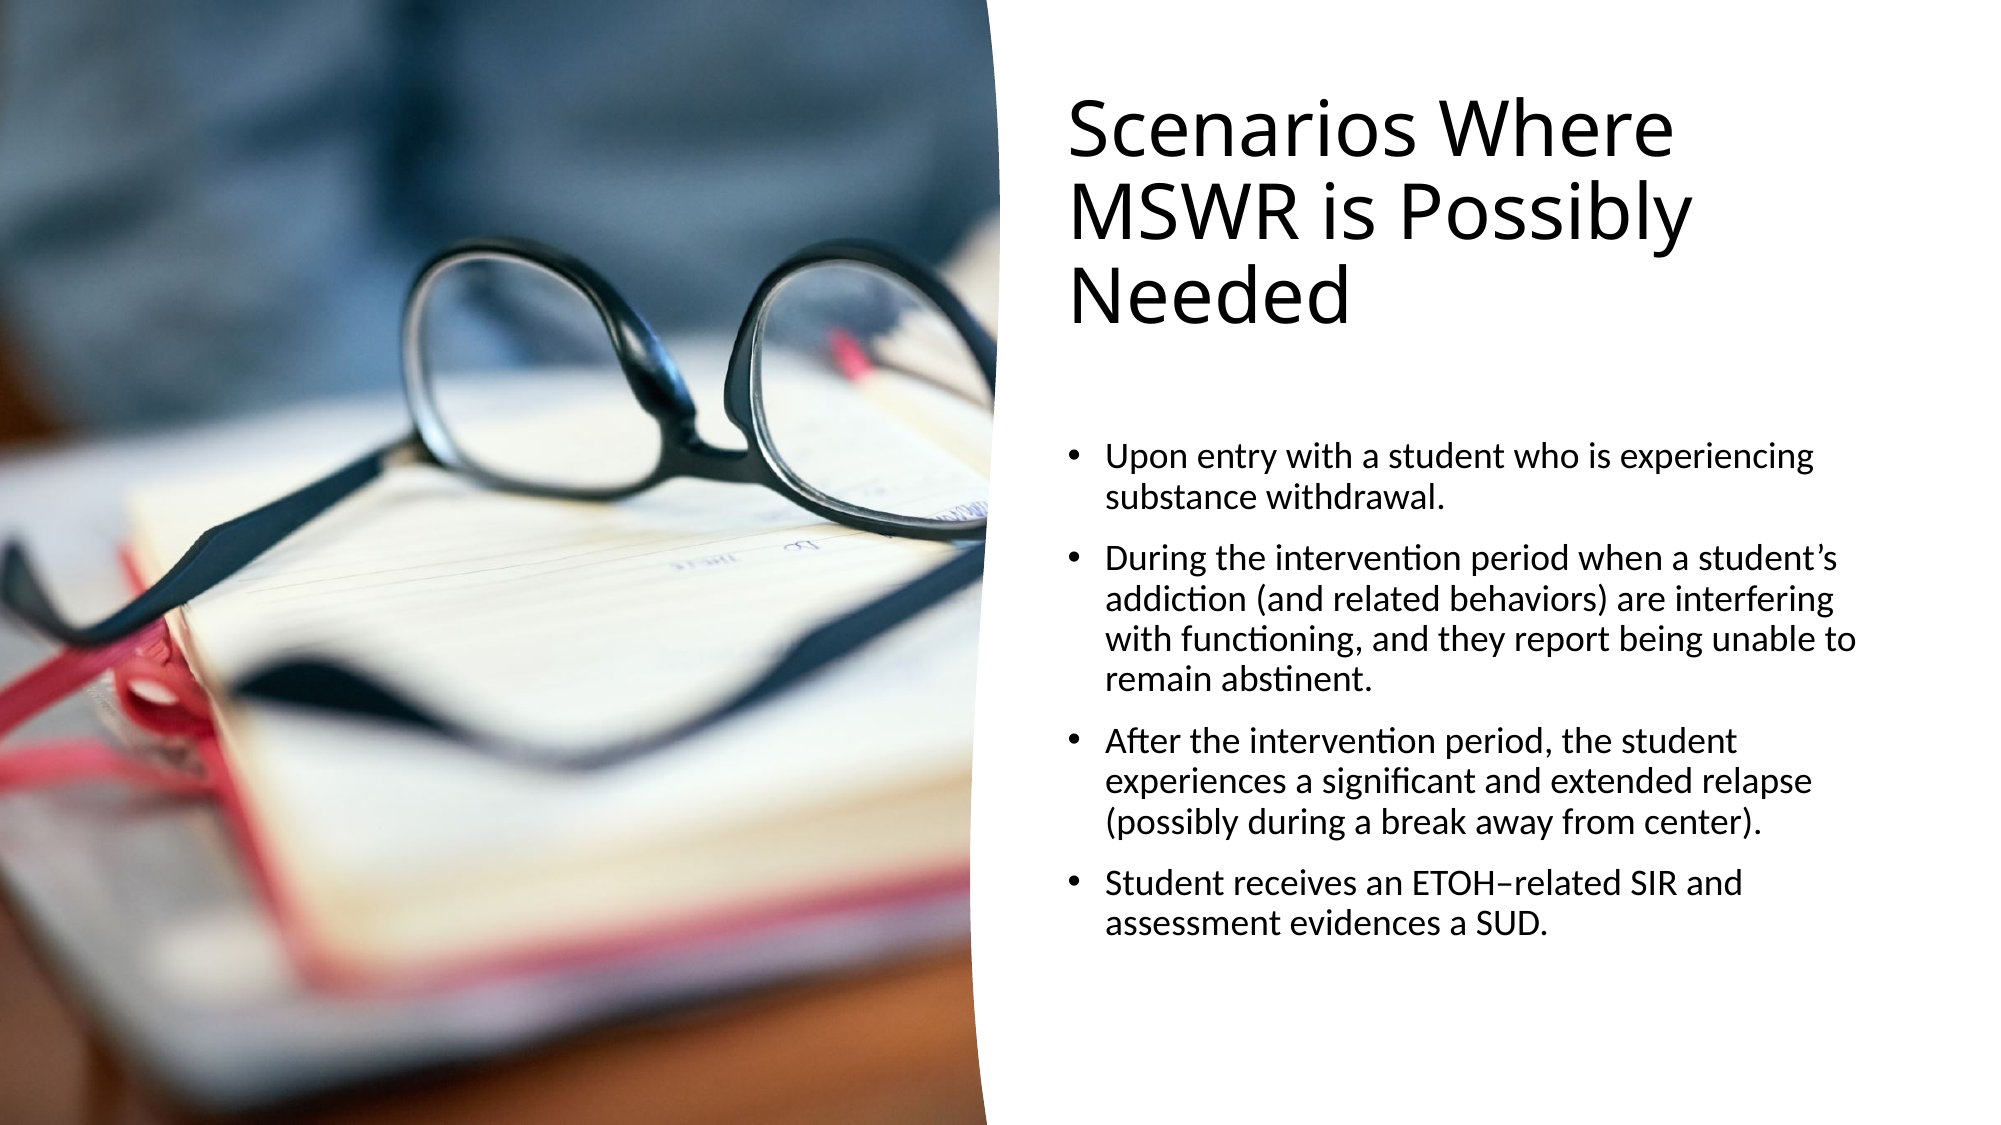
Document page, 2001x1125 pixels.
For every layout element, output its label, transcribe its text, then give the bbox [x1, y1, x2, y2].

picture [0, 0, 1000, 1125]
list Upon entry with a student who is experiencing substance withdrawal. During the intervention period when a student’s addiction (and related behaviors) are interfering with functioning, and they report being unable to remain abstinent. After the intervention period, the student experiences a significant and extended relapse (possibly during a break away from center). Student receives an ETOH–related SIR and assessment evidences a SUD. [1052, 428, 1921, 1045]
title Scenarios Where MSWR is Possibly Needed [1052, 80, 1921, 348]
